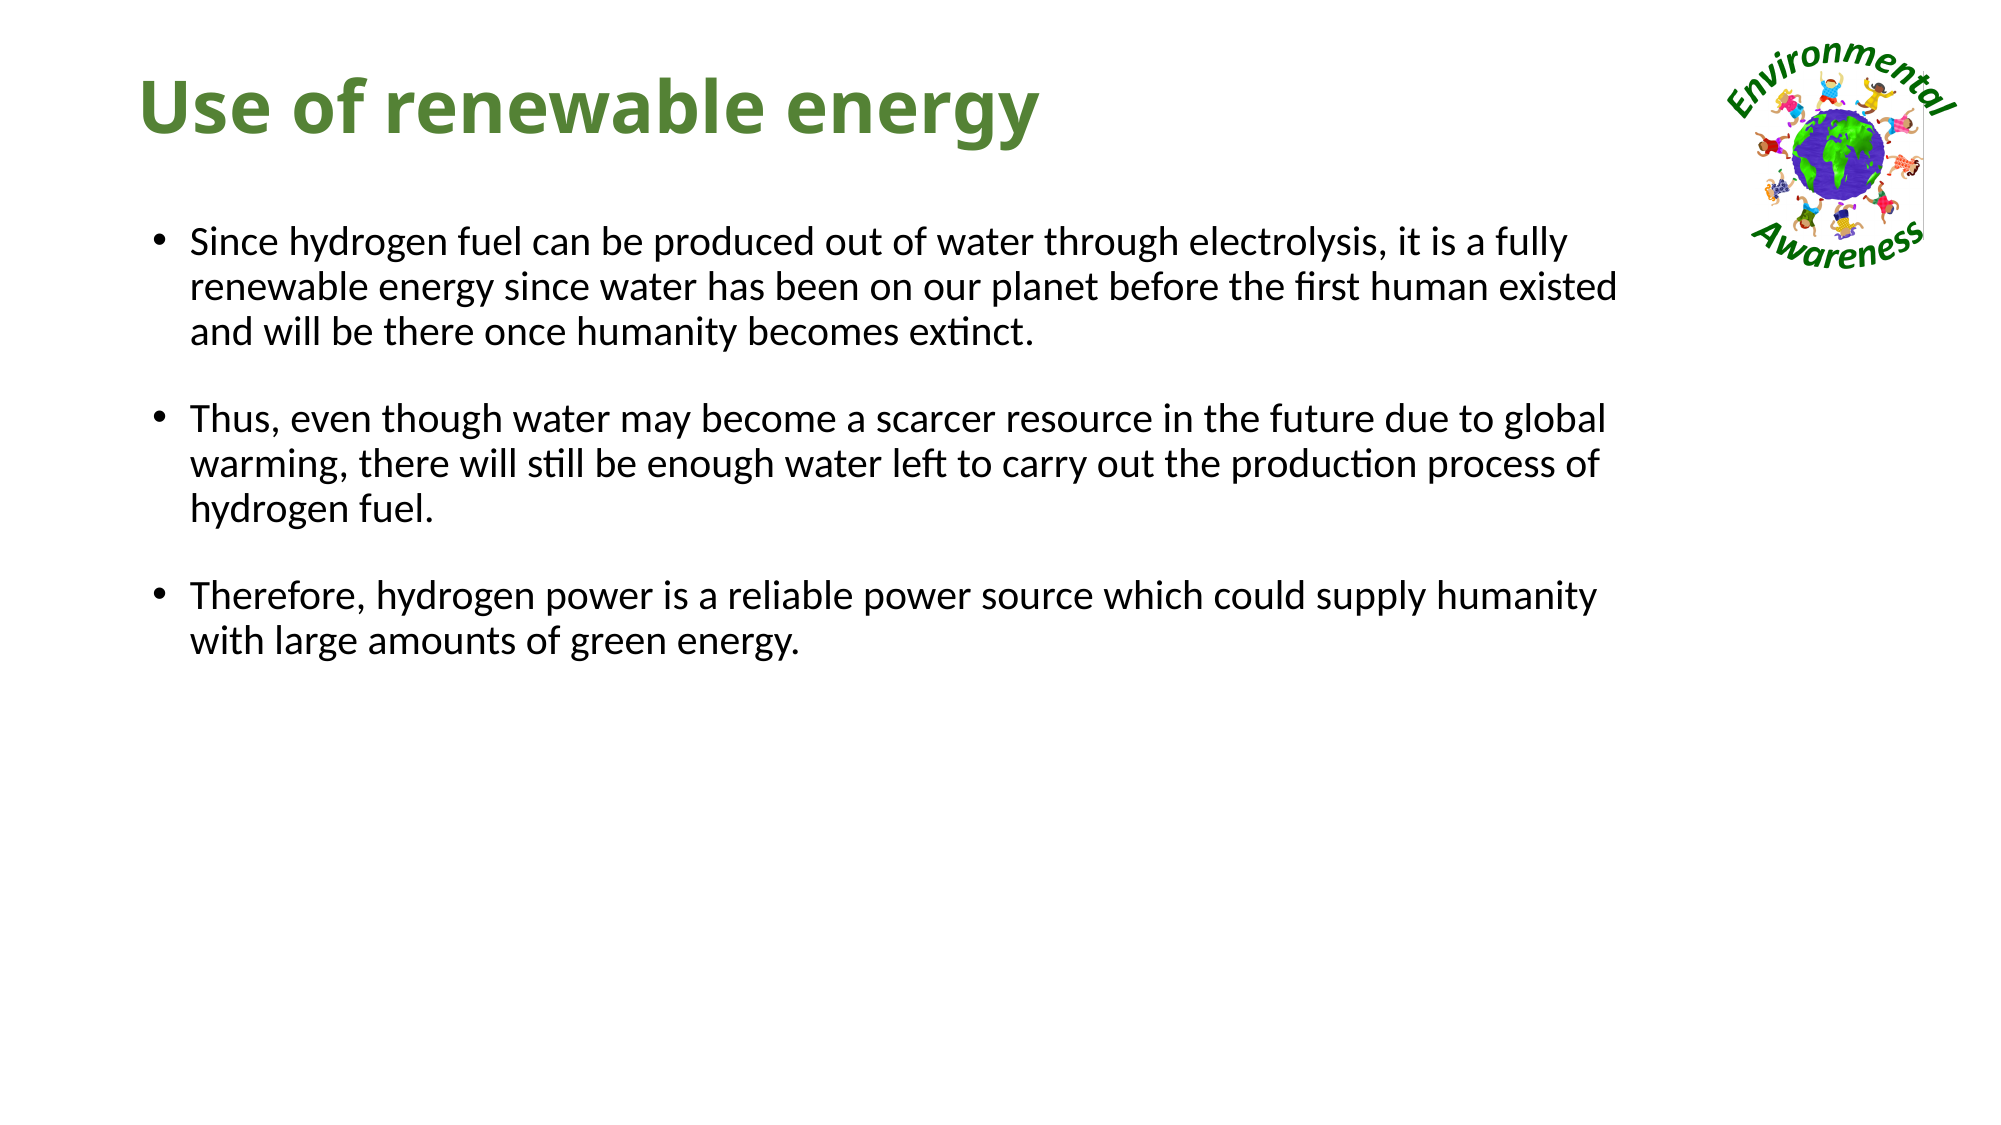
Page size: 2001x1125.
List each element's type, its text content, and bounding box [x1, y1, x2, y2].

list Since hydrogen fuel can be produced out of water through electrolysis, it is a fully renewable energy since water has been on our planet before the first human existed and will be there once humanity becomes extinct. Thus, even though water may become a scarcer resource in the future due to global warming, there will still be enough water left to carry out the production process of hydrogen fuel. Therefore, hydrogen power is a reliable power source which could supply humanity with large amounts of green energy. [137, 212, 1650, 1021]
picture [1716, 35, 1962, 278]
title Use of renewable energy [122, 59, 1650, 160]
